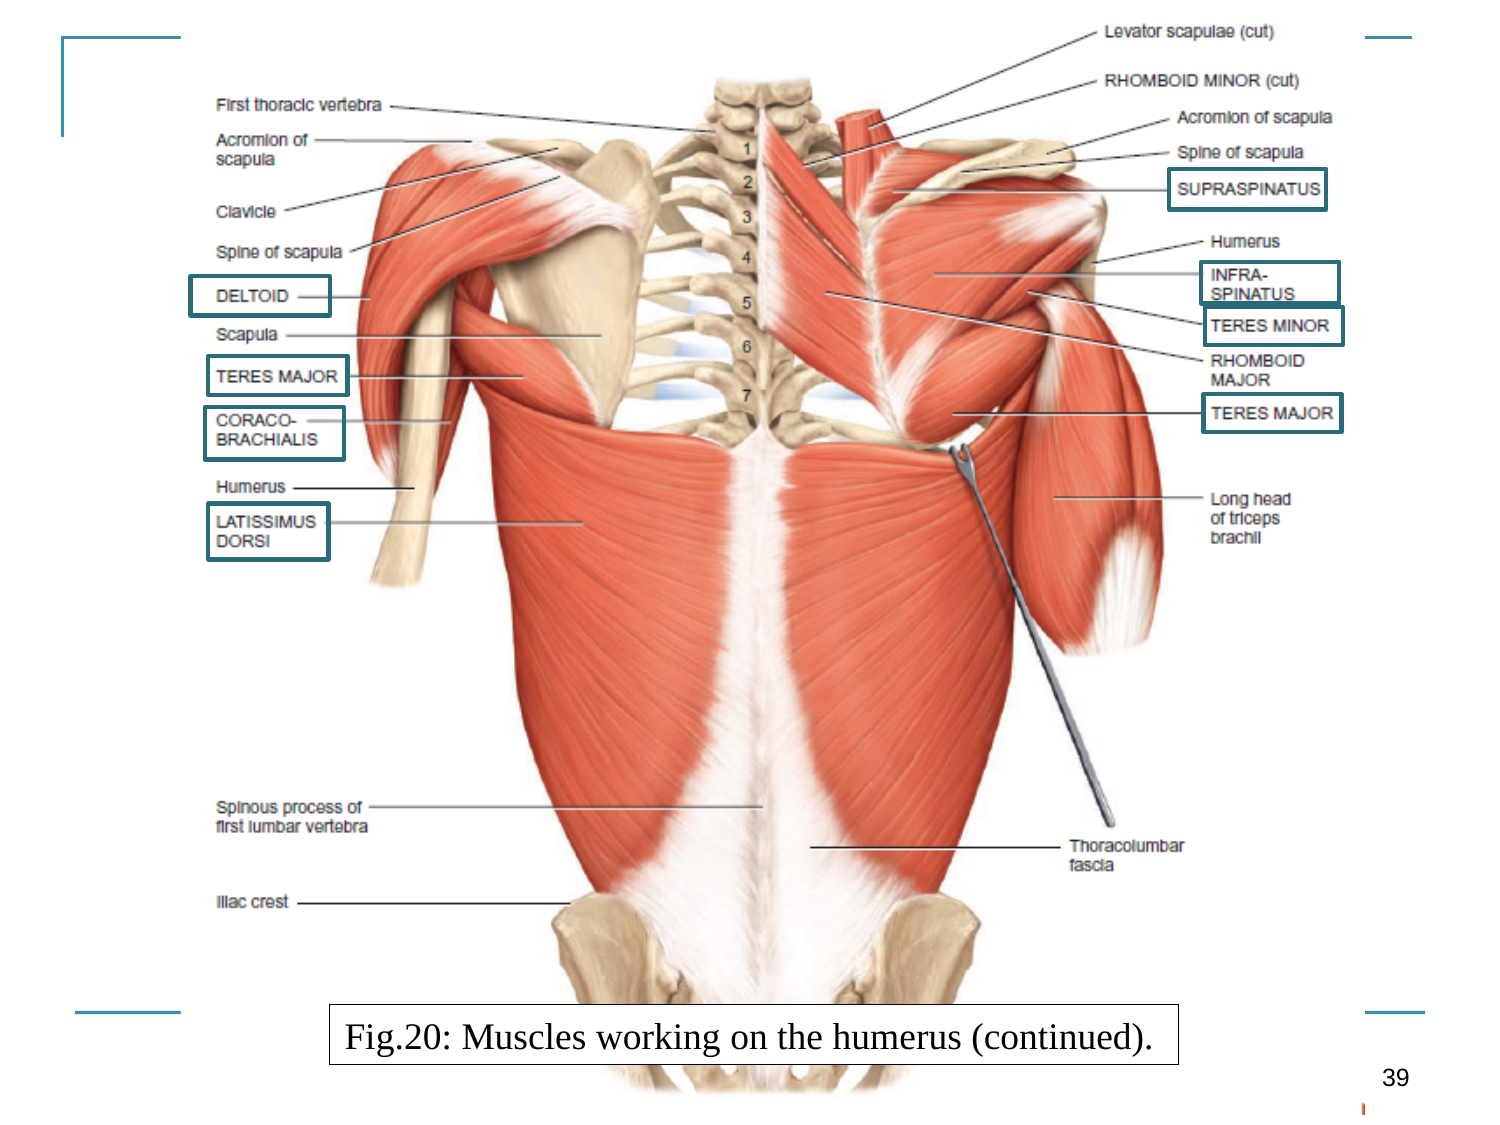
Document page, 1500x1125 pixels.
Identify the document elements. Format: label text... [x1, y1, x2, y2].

slide_number 39 [1370, 1023, 1426, 1100]
picture [180, 7, 1366, 1115]
